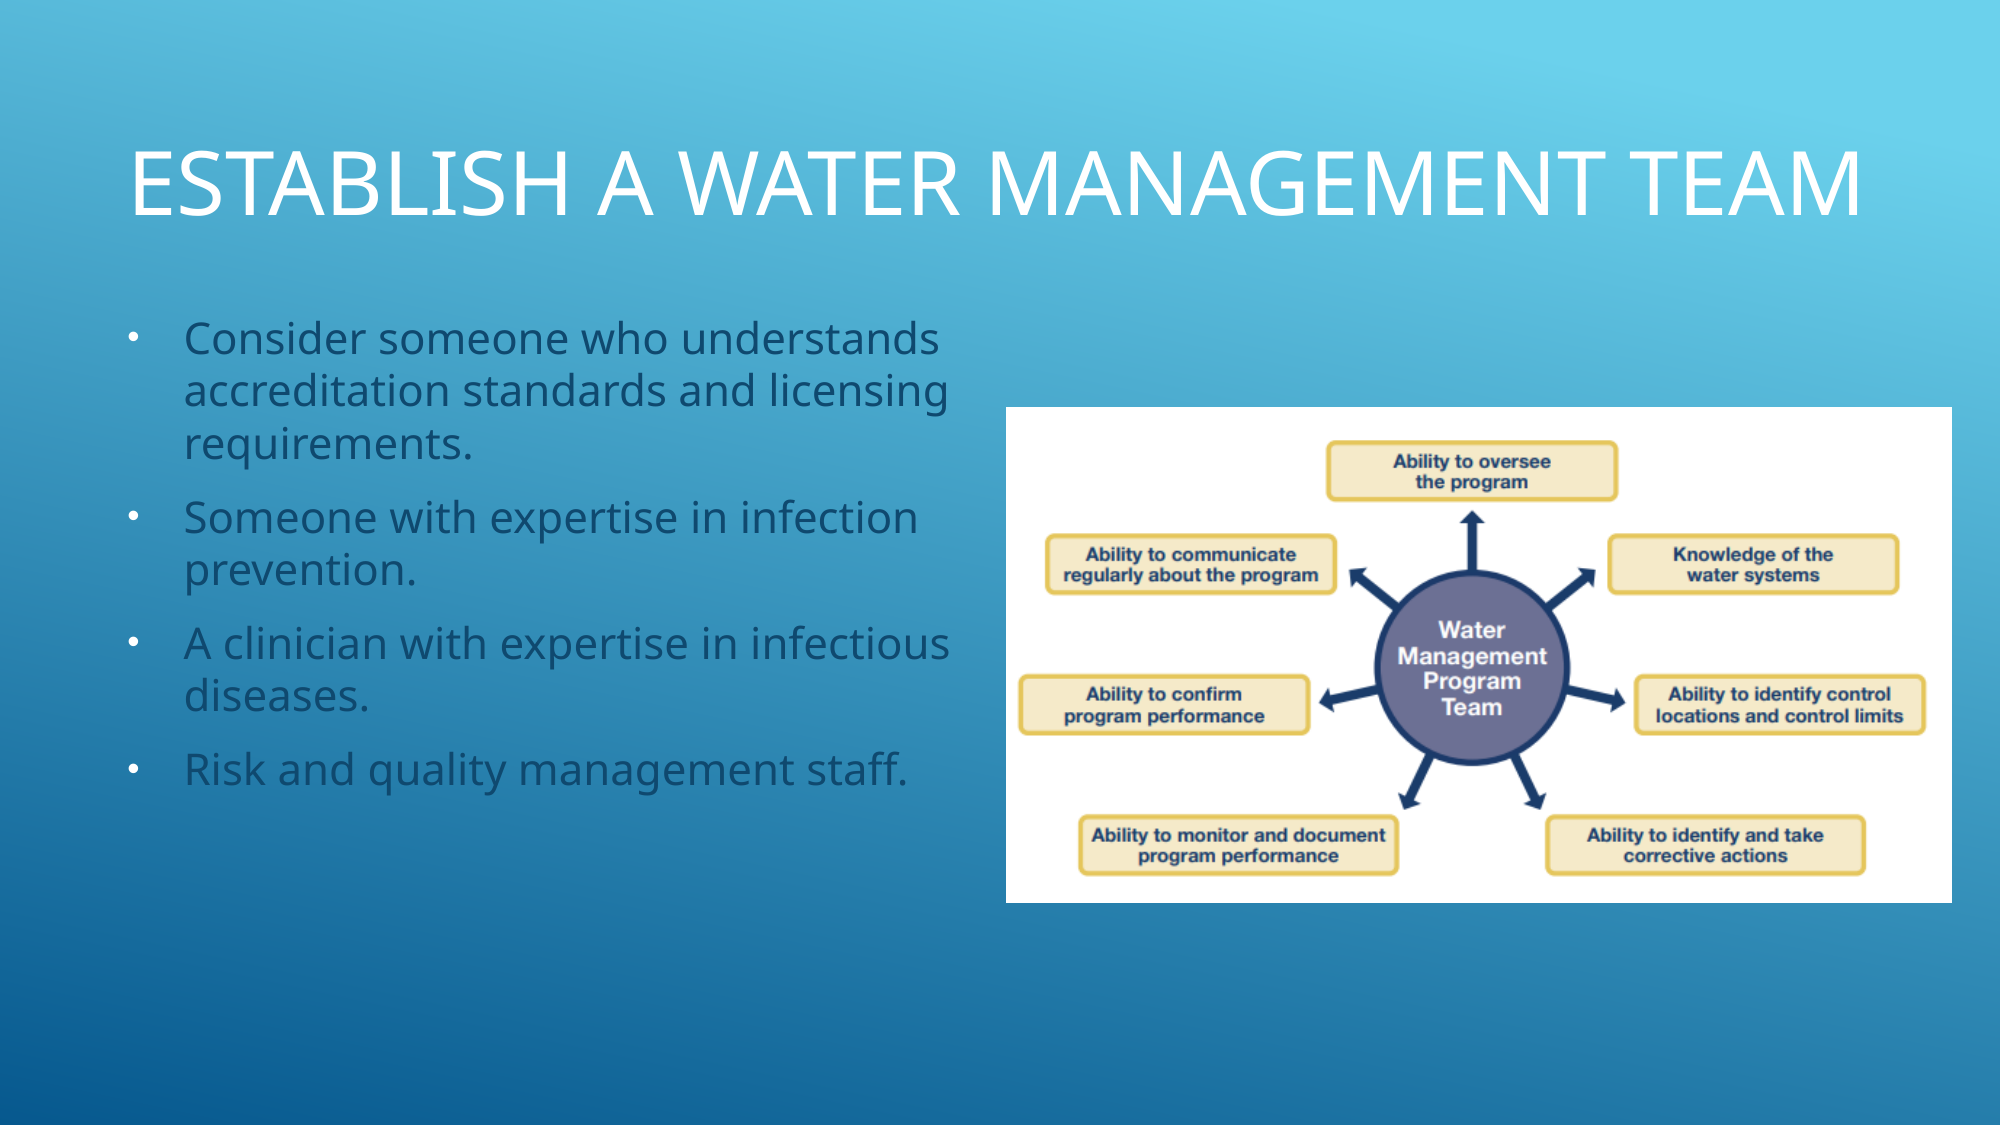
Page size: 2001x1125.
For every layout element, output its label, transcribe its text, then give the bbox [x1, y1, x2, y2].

subtitle Consider someone who understands accreditation standards and licensing requirements. Someone with expertise in infection prevention. A clinician with expertise in infectious diseases. Risk and quality management staff. [112, 303, 975, 1038]
picture [1006, 407, 1952, 903]
title Establish a water management team [112, 112, 1901, 241]
